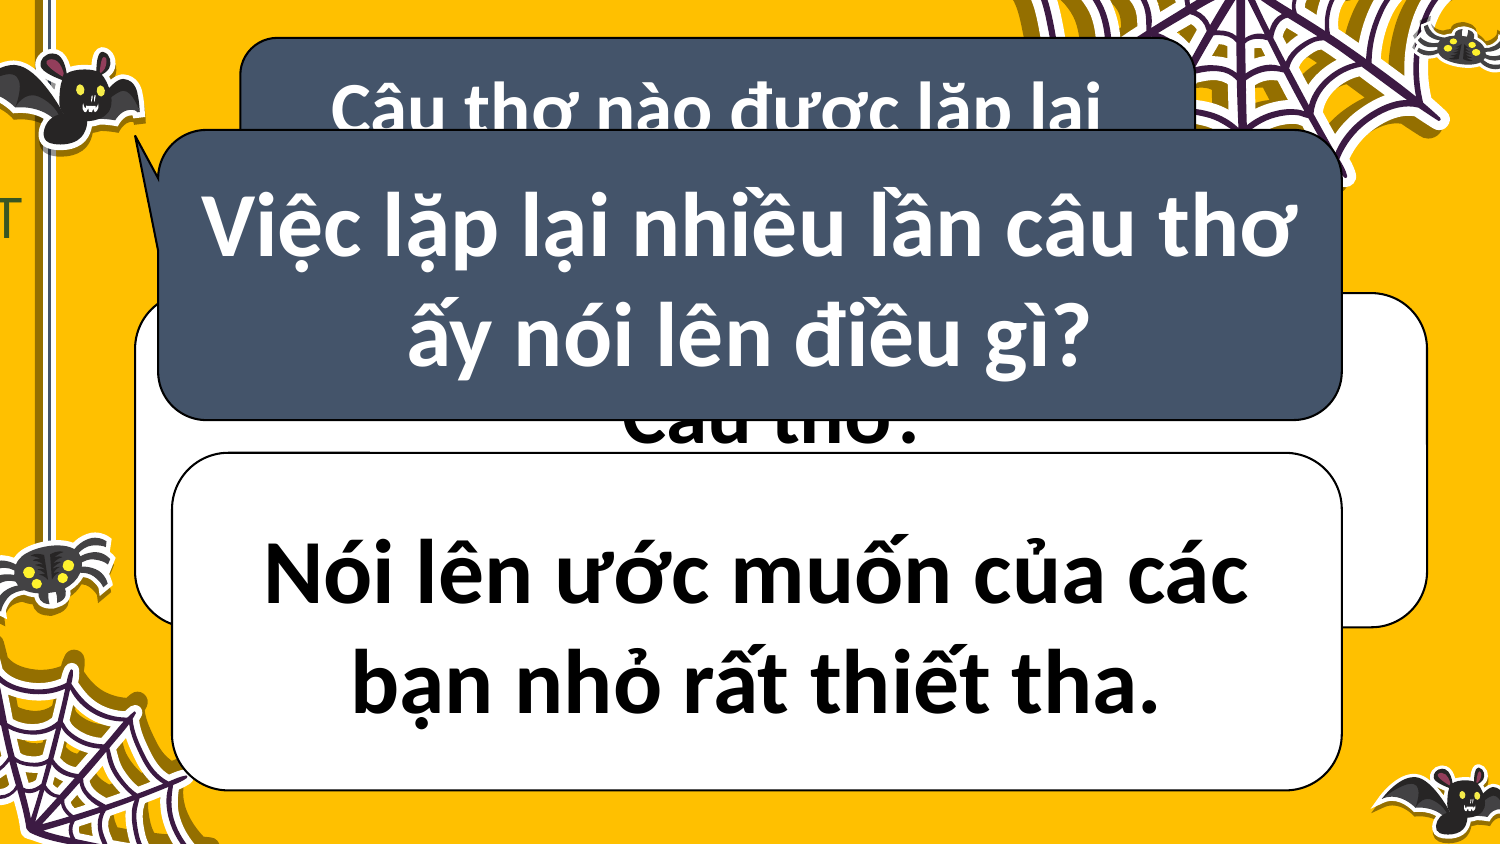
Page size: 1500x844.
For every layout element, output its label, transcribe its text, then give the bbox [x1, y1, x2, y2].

text_box Câu thơ: Nếu chúng mình có phép lạ [134, 292, 1429, 629]
text_box Câu thơ nào được lặp lại nhiều lần trong bài? [239, 36, 1197, 128]
text_box Việc lặp lại nhiều lần câu thơ ấy nói lên điều gì? [133, 128, 1343, 422]
text_box Nói lên ước muốn của các bạn nhỏ rất thiết tha. [170, 451, 1343, 792]
